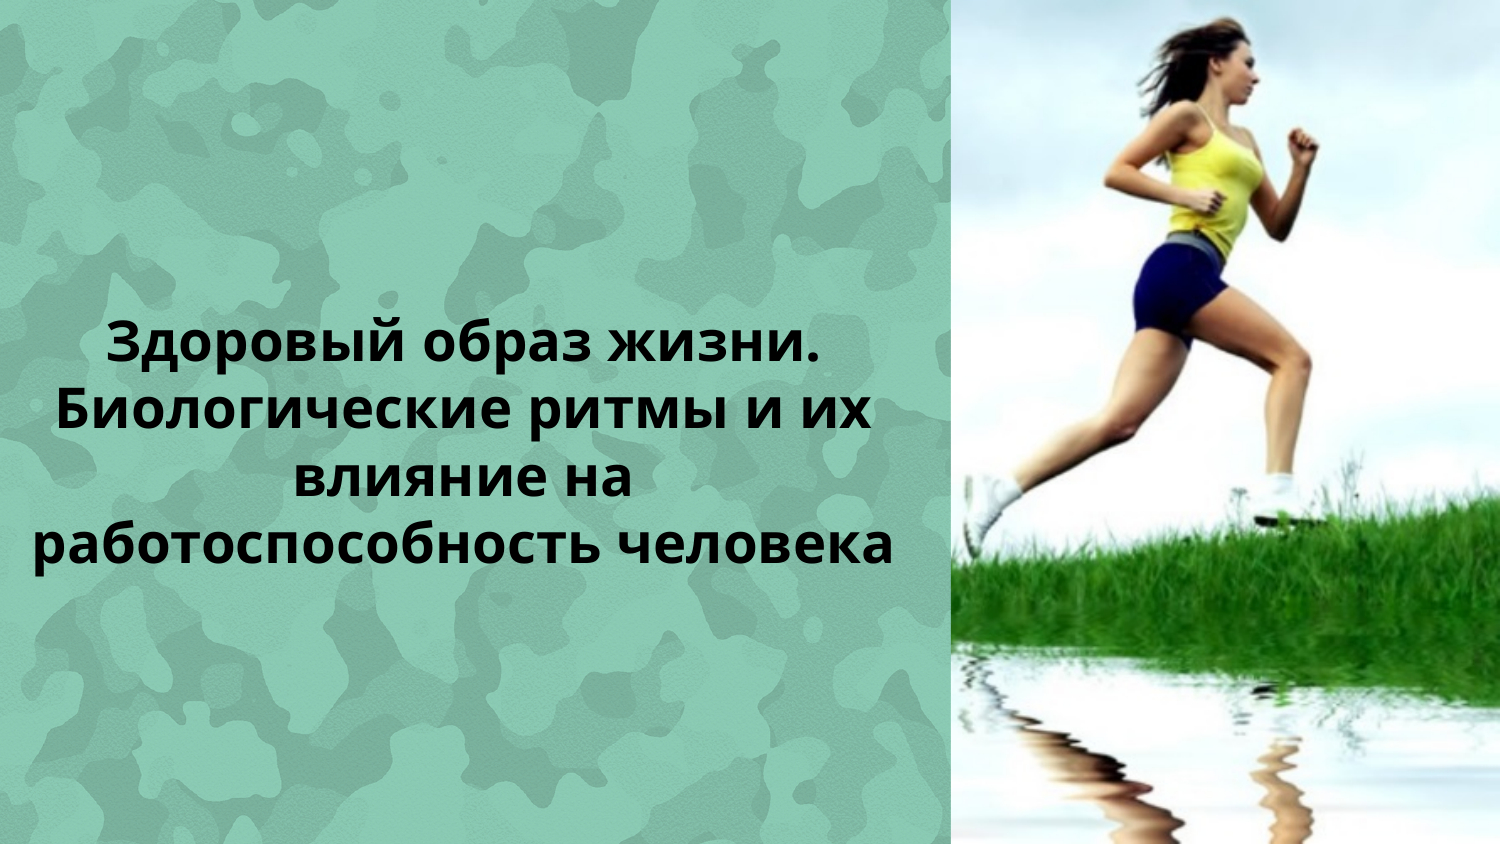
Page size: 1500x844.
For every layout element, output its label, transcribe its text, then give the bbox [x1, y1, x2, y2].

picture [0, 0, 1500, 844]
text_box Здоровый образ жизни. Биологические ритмы и их влияние на работоспособность человека [0, 297, 928, 583]
